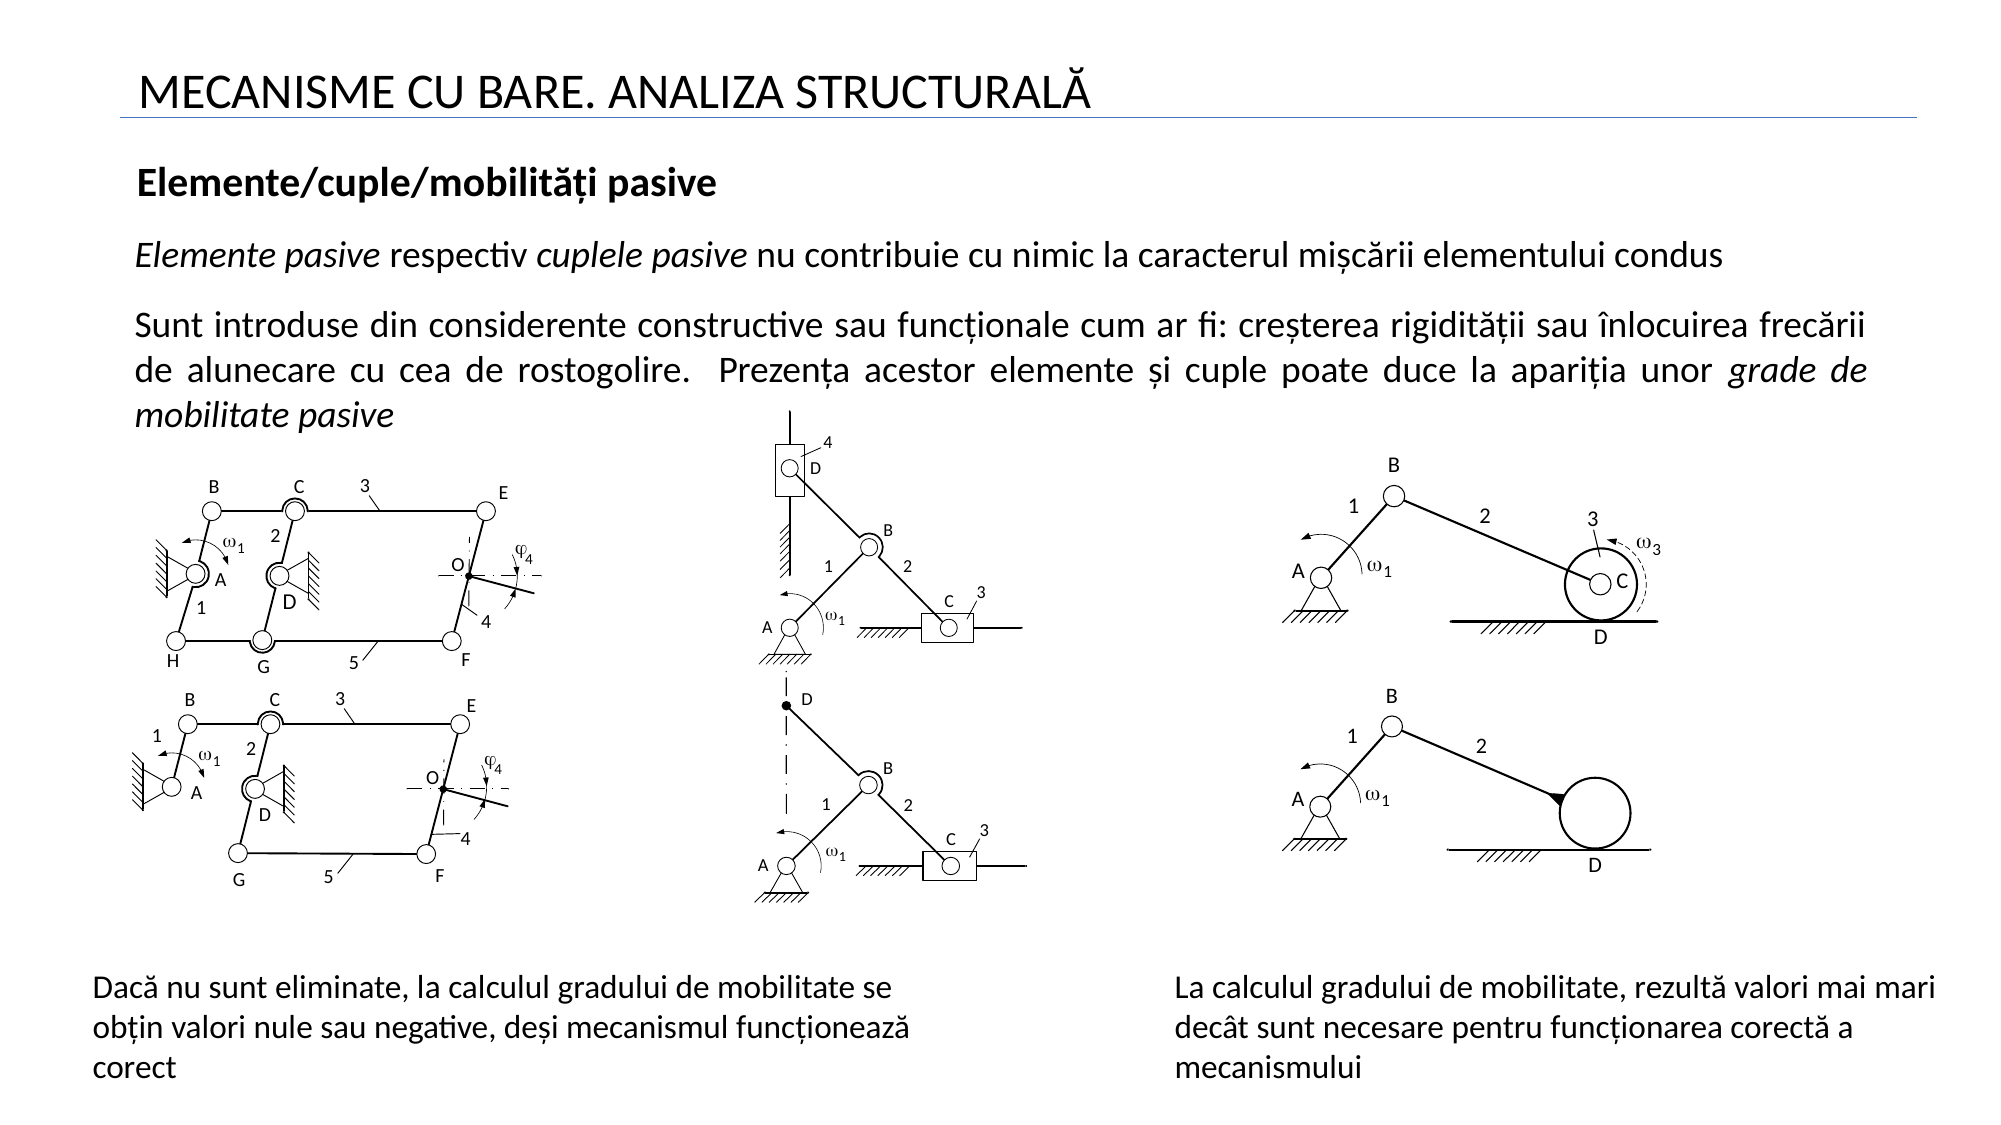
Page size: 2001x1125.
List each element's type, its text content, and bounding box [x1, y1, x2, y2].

text_box Elemente pasive respectiv cuplele pasive nu contribuie cu nimic la caracterul mișcării elementului condus [119, 222, 1895, 283]
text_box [154, 471, 546, 681]
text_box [1280, 680, 1652, 881]
text_box Elemente/cuple/mobilități pasive [122, 146, 733, 212]
text_box Sunt introduse din considerente constructive sau funcționale cum ar fi: creșterea rigidității sau înlocuirea frecării de alunecare cu cea de rostogolire. Prezența acestor elemente și cuple poate duce la apariția unor grade de mobilitate pasive [119, 292, 1883, 443]
text_box MECANISME CU BARE. ANALIZA STRUCTURALĂ [123, 118, 1107, 126]
text_box Dacă nu sunt eliminate, la calculul gradului de mobilitate se obțin valori nule sau negative, deși mecanismul funcționează corect [77, 957, 987, 1093]
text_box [1280, 449, 1672, 653]
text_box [753, 409, 1023, 665]
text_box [748, 669, 1028, 903]
text_box La calculul gradului de mobilitate, rezultă valori mai mari decât sunt necesare pentru funcționarea corectă a mecanismului [1159, 957, 1953, 1093]
text_box MECANISME CU BARE. ANALIZA STRUCTURALĂ [123, 51, 1107, 117]
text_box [130, 684, 515, 894]
